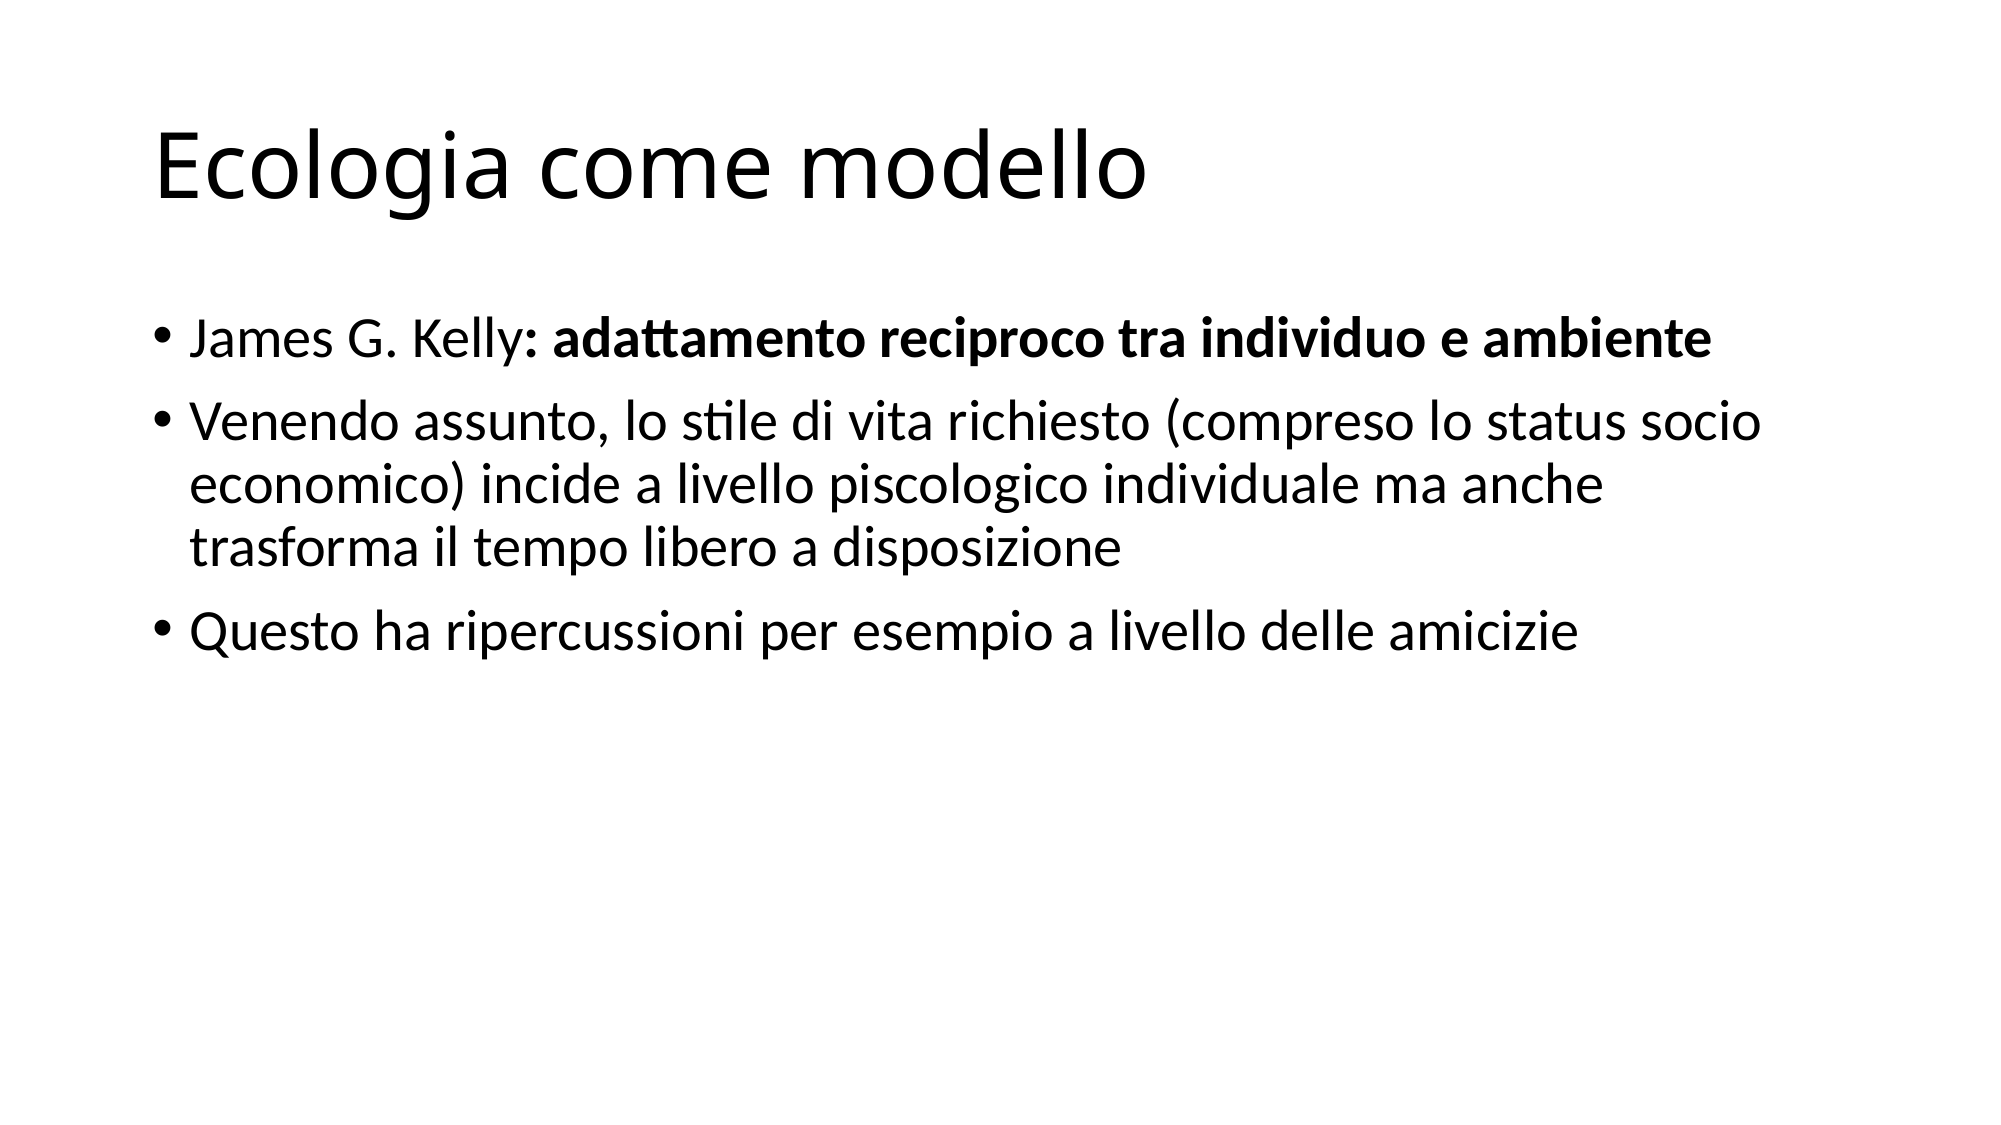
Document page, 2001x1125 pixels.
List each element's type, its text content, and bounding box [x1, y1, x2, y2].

list James G. Kelly: adattamento reciproco tra individuo e ambiente Venendo assunto, lo stile di vita richiesto (compreso lo status socio economico) incide a livello piscologico individuale ma anche trasforma il tempo libero a disposizione Questo ha ripercussioni per esempio a livello delle amicizie [137, 299, 1863, 1014]
title Ecologia come modello [137, 59, 1863, 278]
